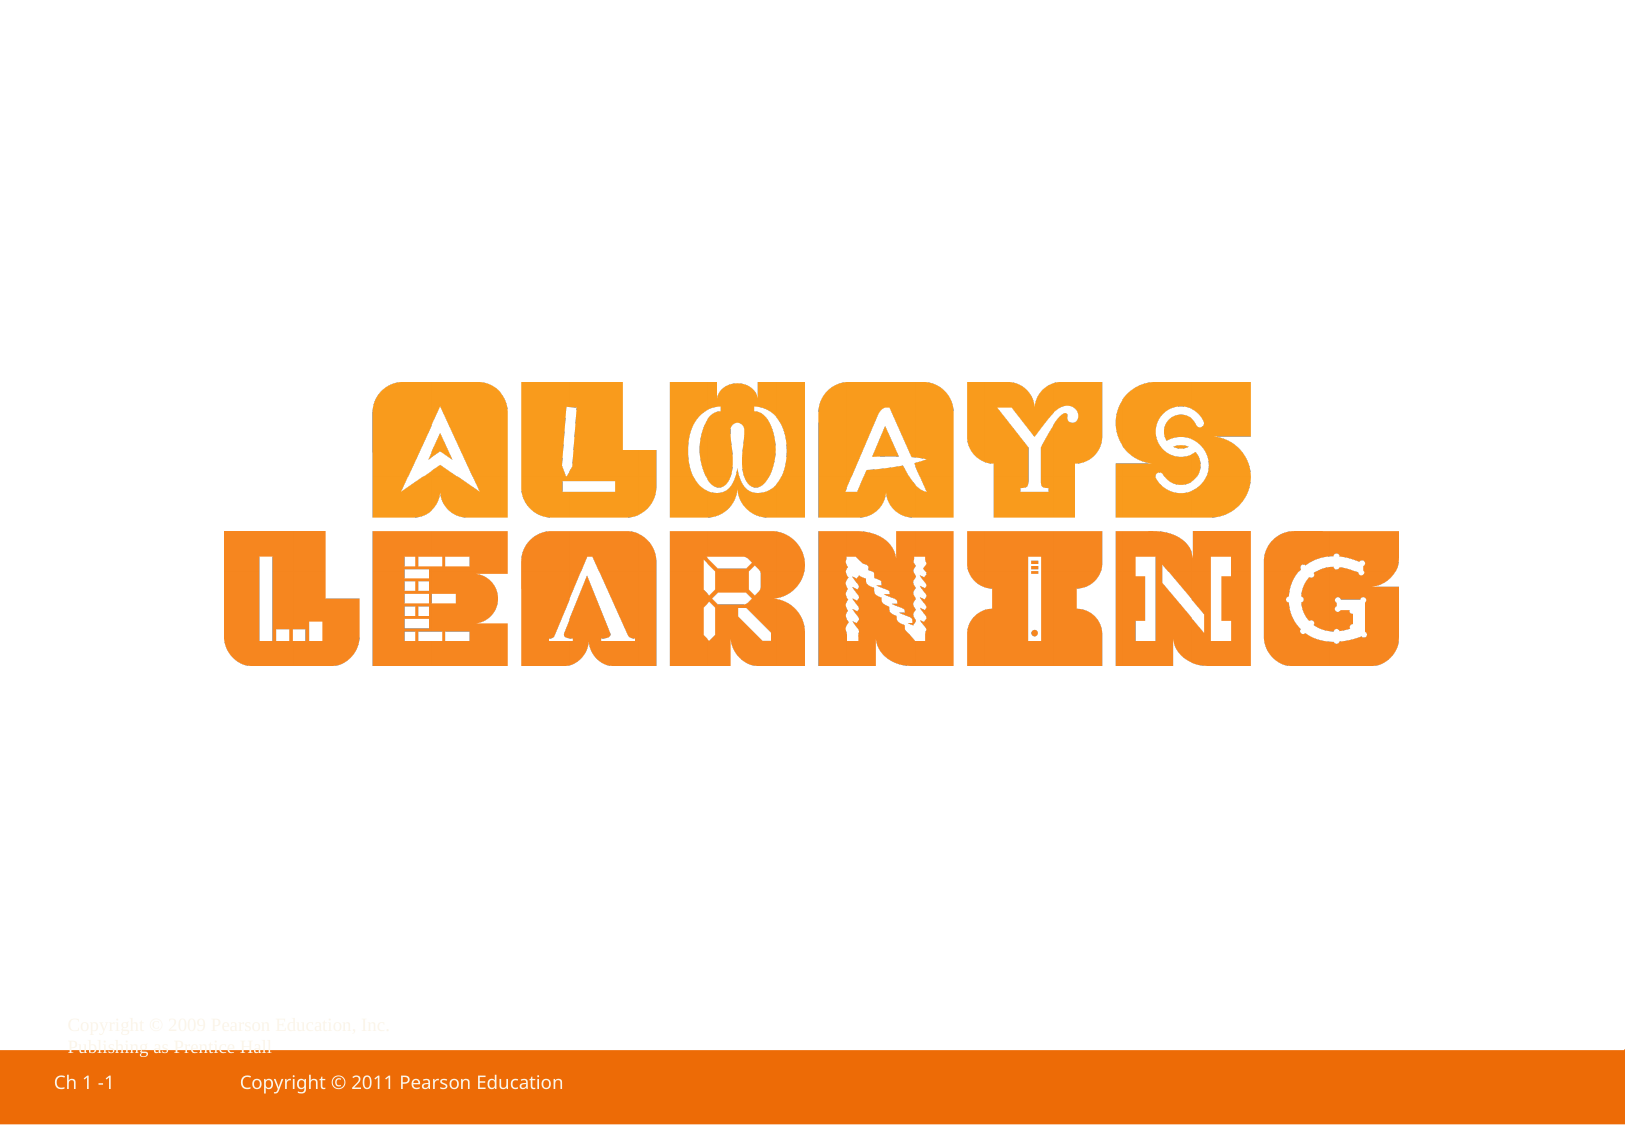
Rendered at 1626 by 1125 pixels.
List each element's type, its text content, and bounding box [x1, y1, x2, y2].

picture [1352, 1042, 1625, 1124]
picture [223, 381, 1400, 666]
text_box Ch 1 -1 [47, 1070, 167, 1093]
text_box Copyright © 2011 Pearson Education [233, 1070, 699, 1093]
text_box Copyright © 2009 Pearson Education, Inc. Publishing as Prentice Hall [67, 1012, 1060, 1058]
text_box [0, 1050, 1625, 1125]
